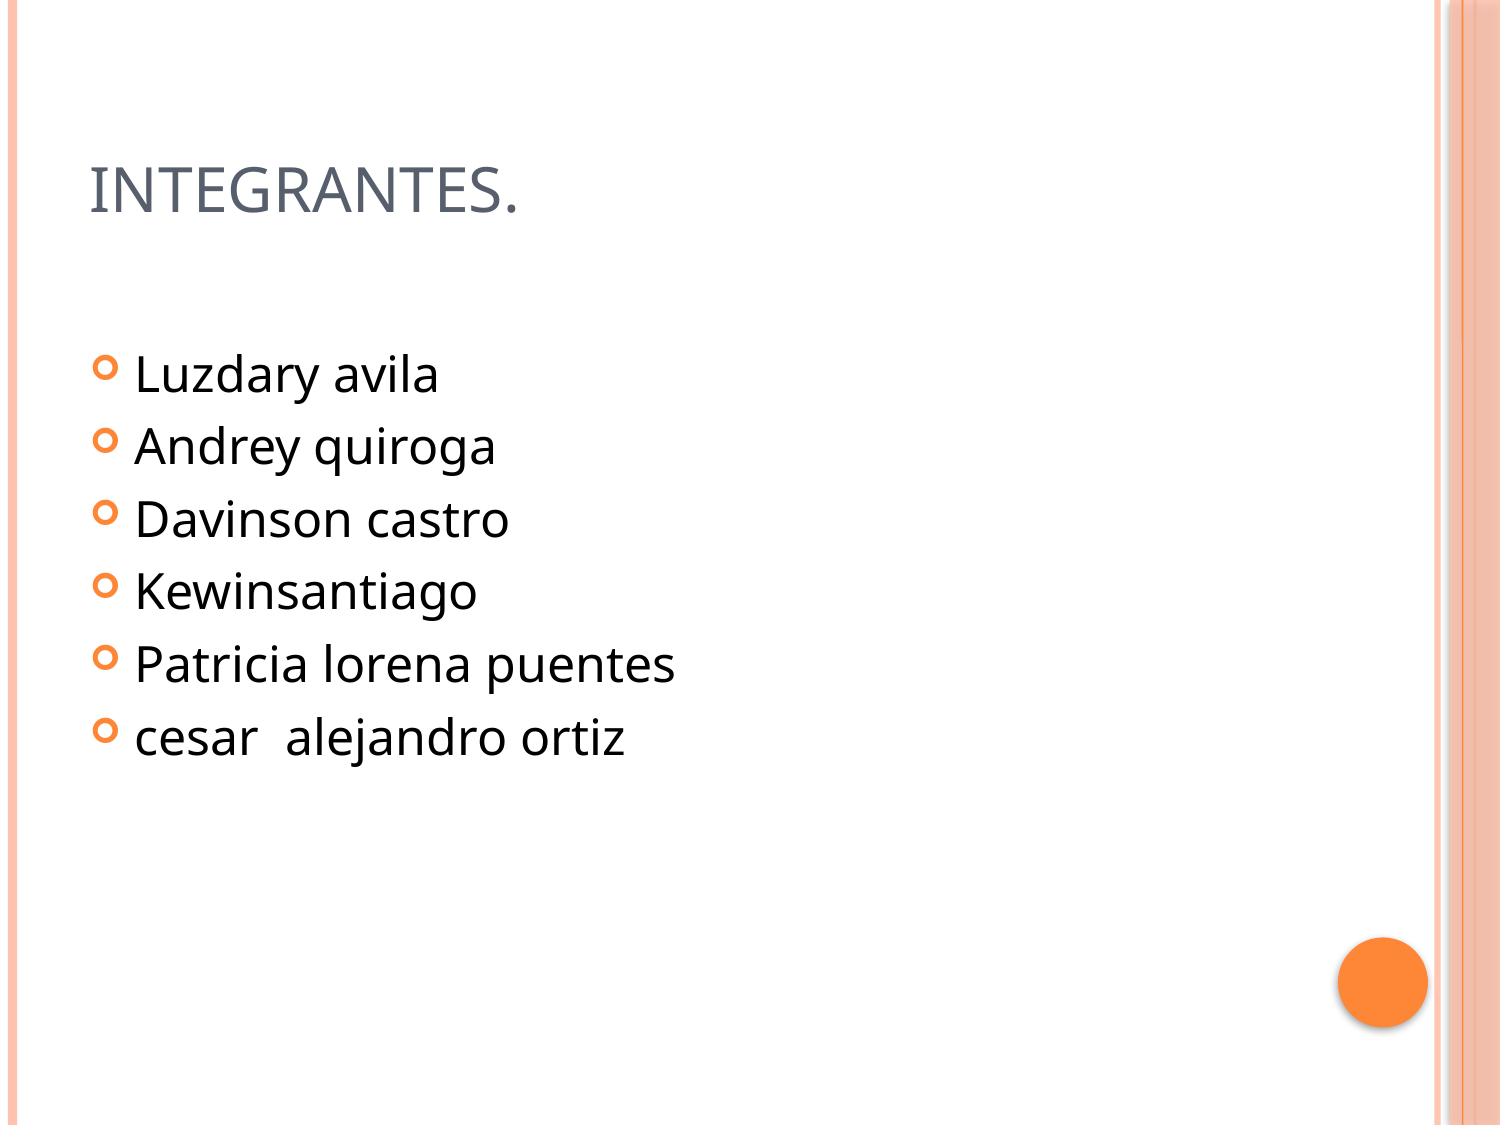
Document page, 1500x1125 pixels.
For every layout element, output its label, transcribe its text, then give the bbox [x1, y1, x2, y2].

list Luzdary avila Andrey quiroga Davinson castro Kewinsantiago Patricia lorena puentes cesar alejandro ortiz [75, 262, 1300, 1062]
title integrantes. [75, 45, 1300, 233]
